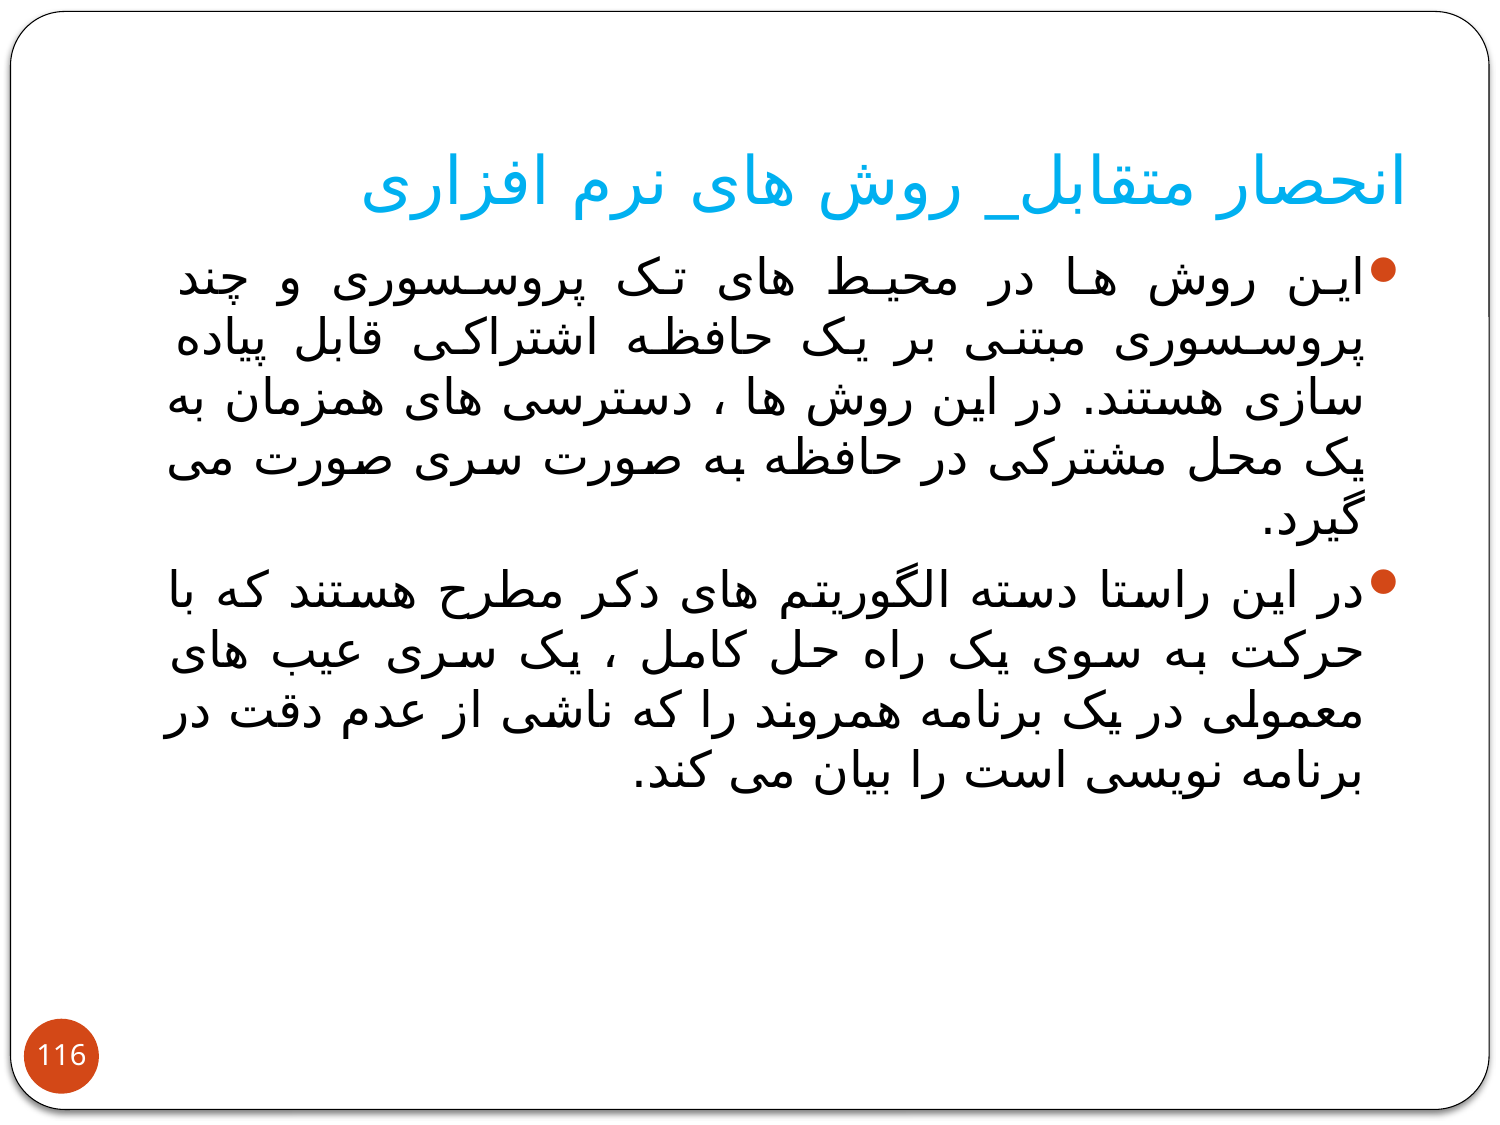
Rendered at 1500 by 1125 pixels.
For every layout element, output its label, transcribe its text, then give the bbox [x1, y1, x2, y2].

slide_number 116 [23, 1018, 99, 1094]
list این روش ها در محیط های تک پروسسوری و چند پروسسوری مبتنی بر یک حافظه اشتراکی قابل پیاده سازی هستند. در این روش ها ، دسترسی های همزمان به یک محل مشترکی در حافظه به صورت سری صورت می گیرد. در این راستا دسته الگوریتم های دکر مطرح هستند که با حرکت به سوی یک راه حل کامل ، یک سری عیب های معمولی در یک برنامه همروند را که ناشی از عدم دقت در برنامه نویسی است را بیان می کند. [150, 237, 1425, 988]
title انحصار متقابل_ روش های نرم افزاری [150, 45, 1425, 233]
